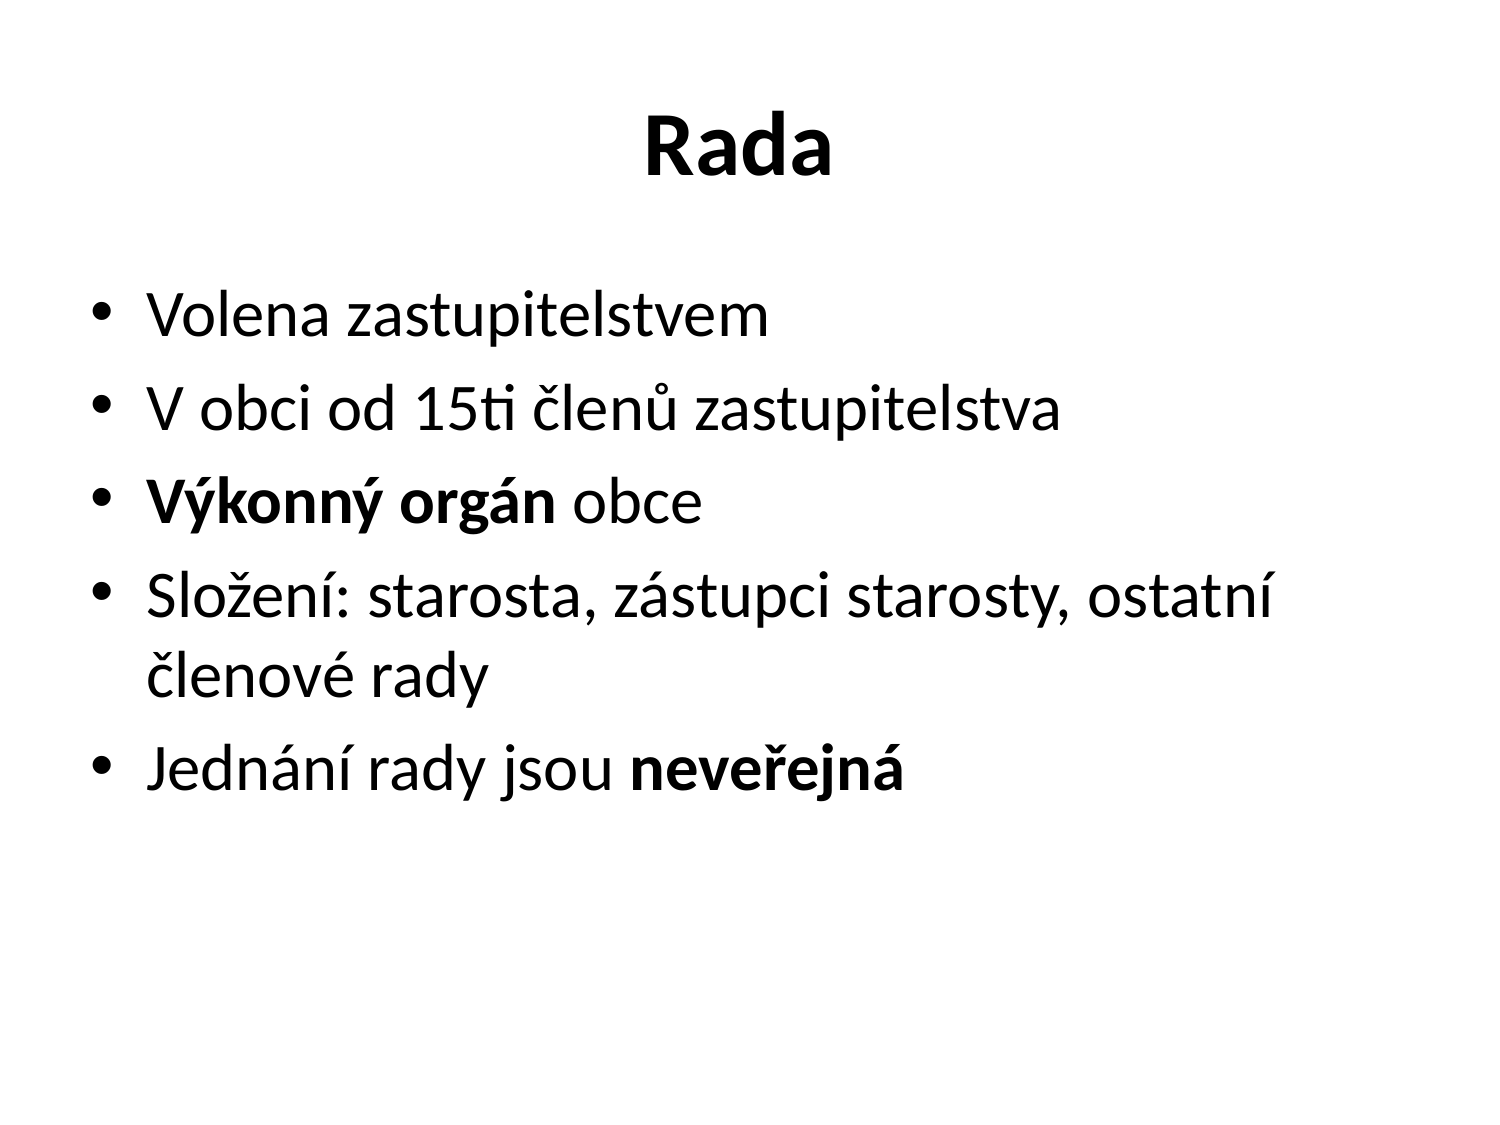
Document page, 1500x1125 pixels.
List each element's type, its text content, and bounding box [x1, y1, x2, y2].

title Rada [75, 45, 1425, 233]
list Volena zastupitelstvem V obci od 15ti členů zastupitelstva Výkonný orgán obce Složení: starosta, zástupci starosty, ostatní členové rady Jednání rady jsou neveřejná [75, 262, 1425, 1005]
